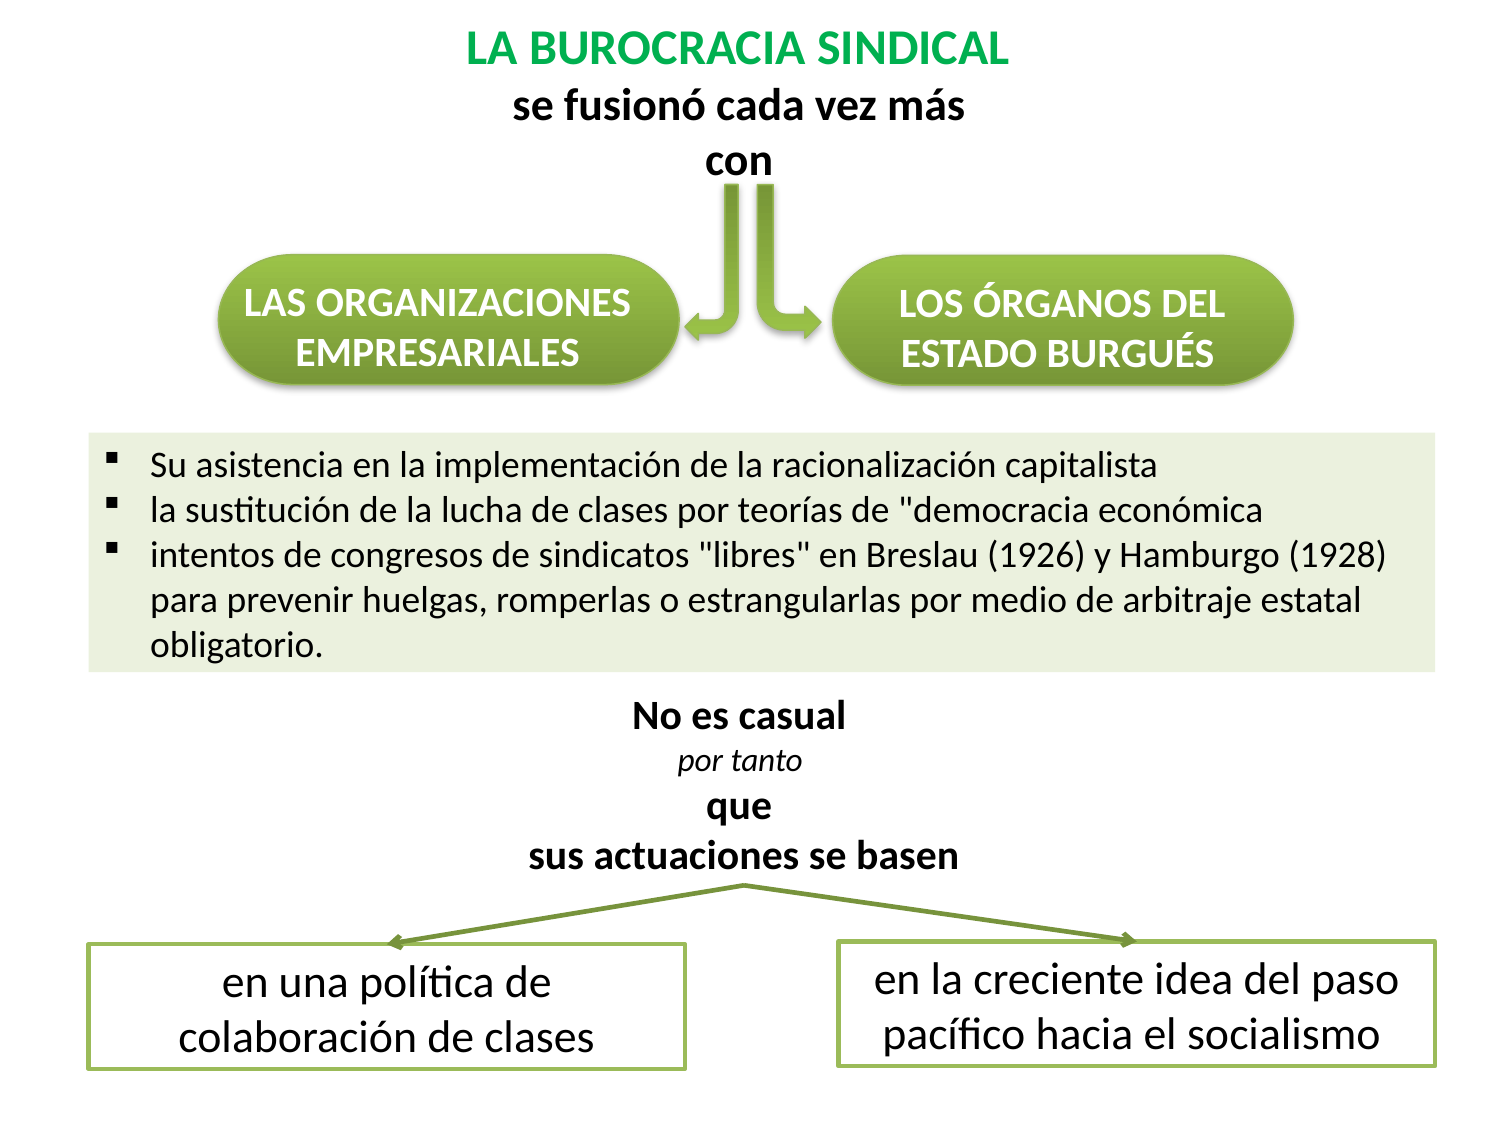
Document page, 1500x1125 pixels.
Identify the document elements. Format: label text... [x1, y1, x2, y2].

text_box [247, 253, 650, 267]
text_box No es casual por tanto que sus actuaciones se basen [88, 680, 1400, 886]
text_box Su asistencia en la implementación de la racionalización capitalista la sustitución de la lucha de clases por teorías de "democracia económica intentos de congresos de sindicatos "libres" en Breslau (1926) y Hamburgo (1928) para prevenir huelgas, romperlas o estrangularlas por medio de arbitraje estatal obligatorio. [88, 432, 1436, 673]
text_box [386, 887, 741, 945]
text_box en la creciente idea del paso pacífico hacia el socialismo [836, 939, 1437, 1068]
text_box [743, 887, 1138, 942]
text_box LAS ORGANIZACIONES EMPRESARIALES [196, 267, 680, 382]
text_box LOS ÓRGANOS DEL ESTADO BURGUÉS [820, 268, 1304, 384]
text_box LA BUROCRACIA SINDICAL se fusionó cada vez más con [88, 7, 1400, 252]
text_box [861, 254, 1265, 268]
text_box [269, 382, 629, 386]
text_box [684, 183, 739, 341]
text_box [756, 183, 822, 339]
text_box en una política de colaboración de clases [86, 942, 687, 1071]
